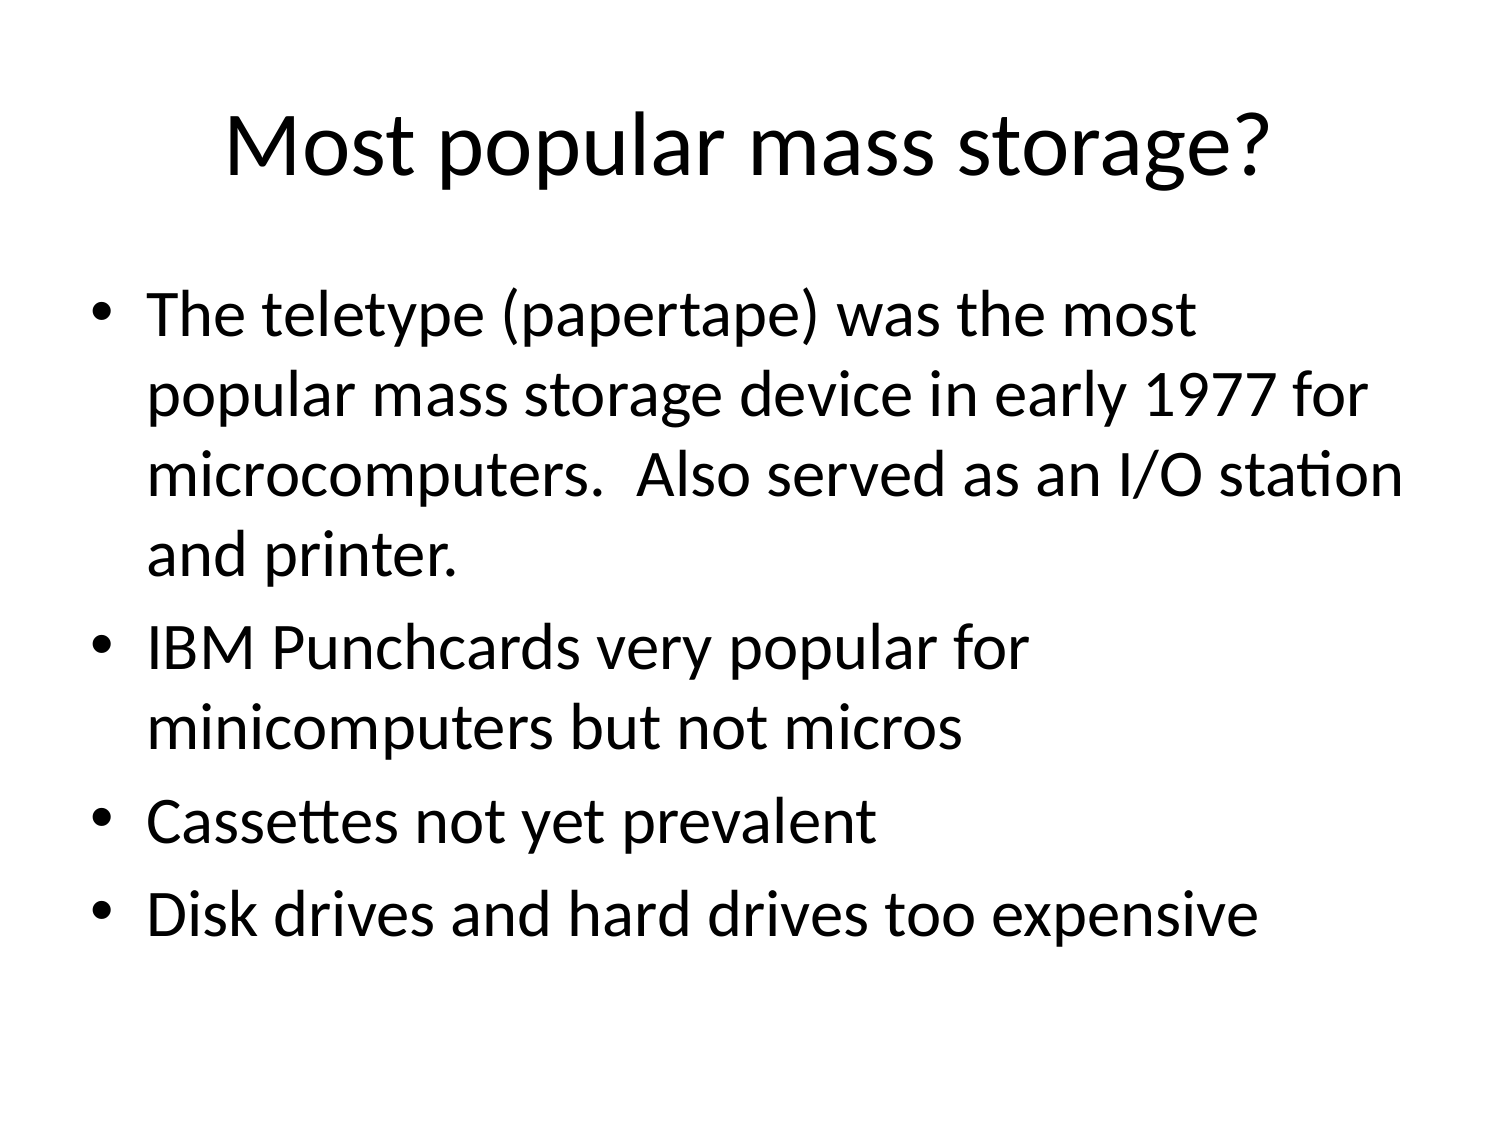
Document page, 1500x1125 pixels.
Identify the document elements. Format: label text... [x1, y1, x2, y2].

list The teletype (papertape) was the most popular mass storage device in early 1977 for microcomputers. Also served as an I/O station and printer. IBM Punchcards very popular for minicomputers but not micros Cassettes not yet prevalent Disk drives and hard drives too expensive [75, 262, 1425, 1005]
title Most popular mass storage? [75, 45, 1425, 233]
